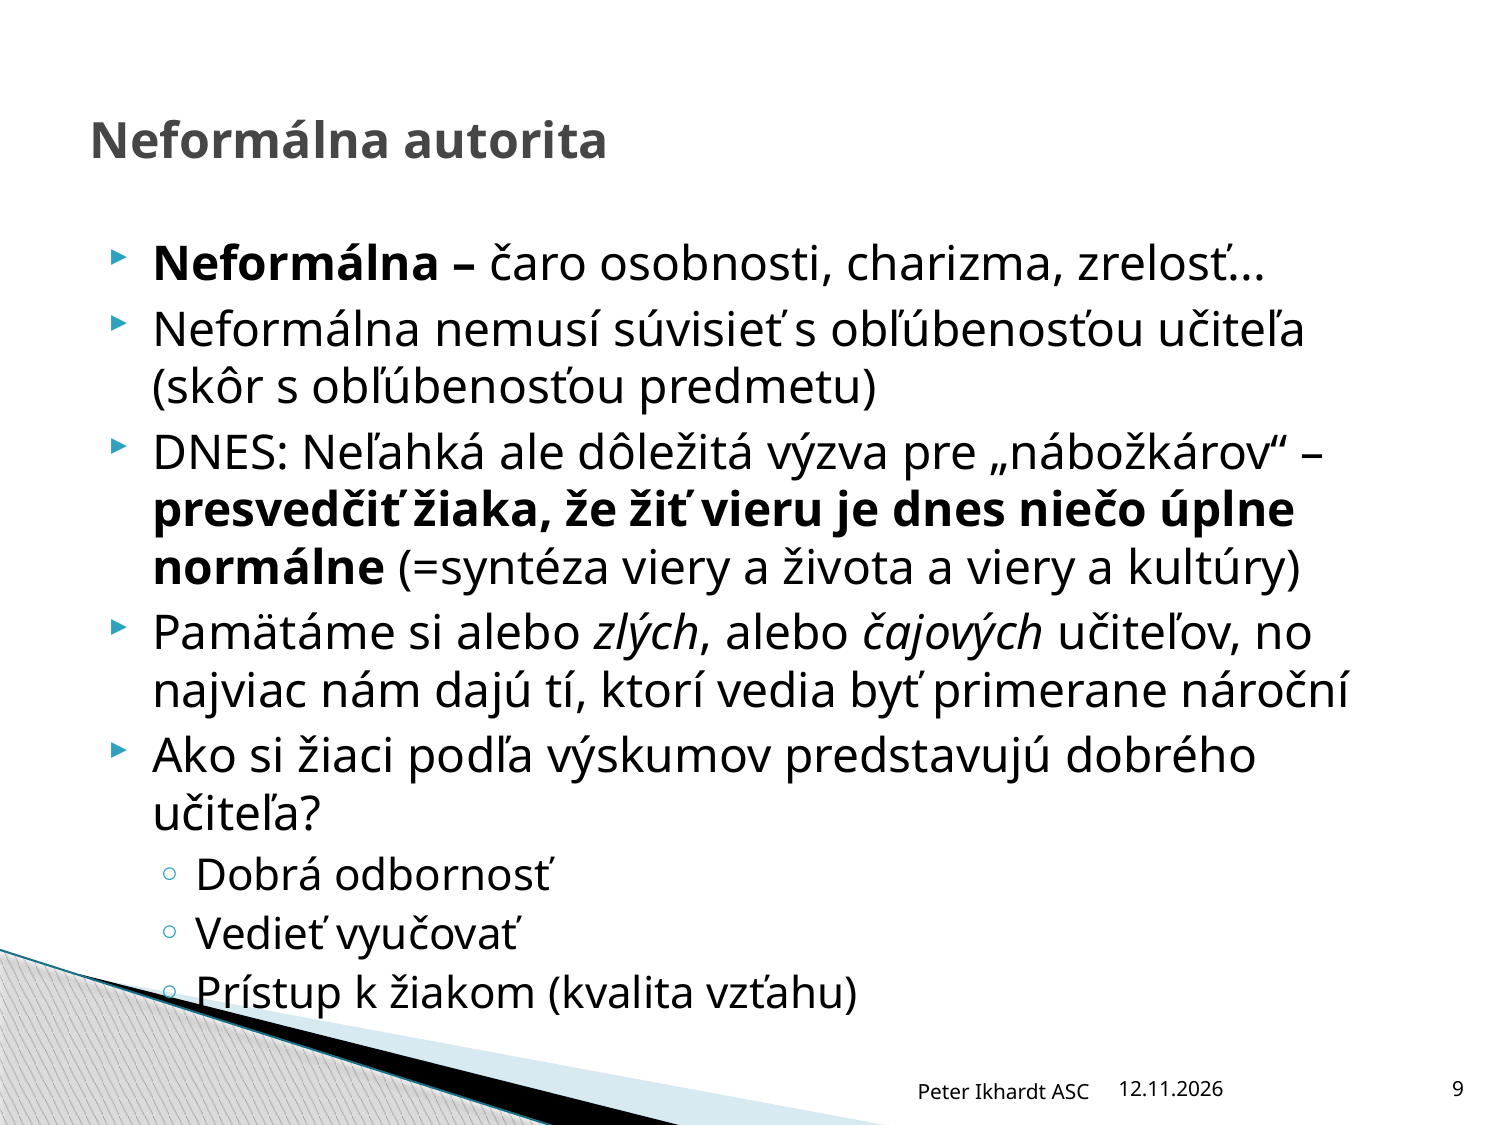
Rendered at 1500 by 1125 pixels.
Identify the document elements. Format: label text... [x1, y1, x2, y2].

footer Peter Ikhardt ASC [718, 1051, 1105, 1112]
list Neformálna – čaro osobnosti, charizma, zrelosť... Neformálna nemusí súvisieť s obľúbenosťou učiteľa (skôr s obľúbenosťou predmetu) DNES: Neľahká ale dôležitá výzva pre „nábožkárov“ – presvedčiť žiaka, že žiť vieru je dnes niečo úplne normálne (=syntéza viery a života a viery a kultúry) Pamätáme si alebo zlých, alebo čajových učiteľov, no najviac nám dajú tí, ktorí vedia byť primerane nároční Ako si žiaci podľa výskumov predstavujú dobrého učiteľa? Dobrá odbornosť Vedieť vyučovať Prístup k žiakom (kvalita vzťahu) [75, 233, 1425, 1025]
slide_number 9 [1418, 1051, 1479, 1112]
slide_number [1105, 1051, 1418, 1112]
title Neformálna autorita [75, 45, 1425, 233]
